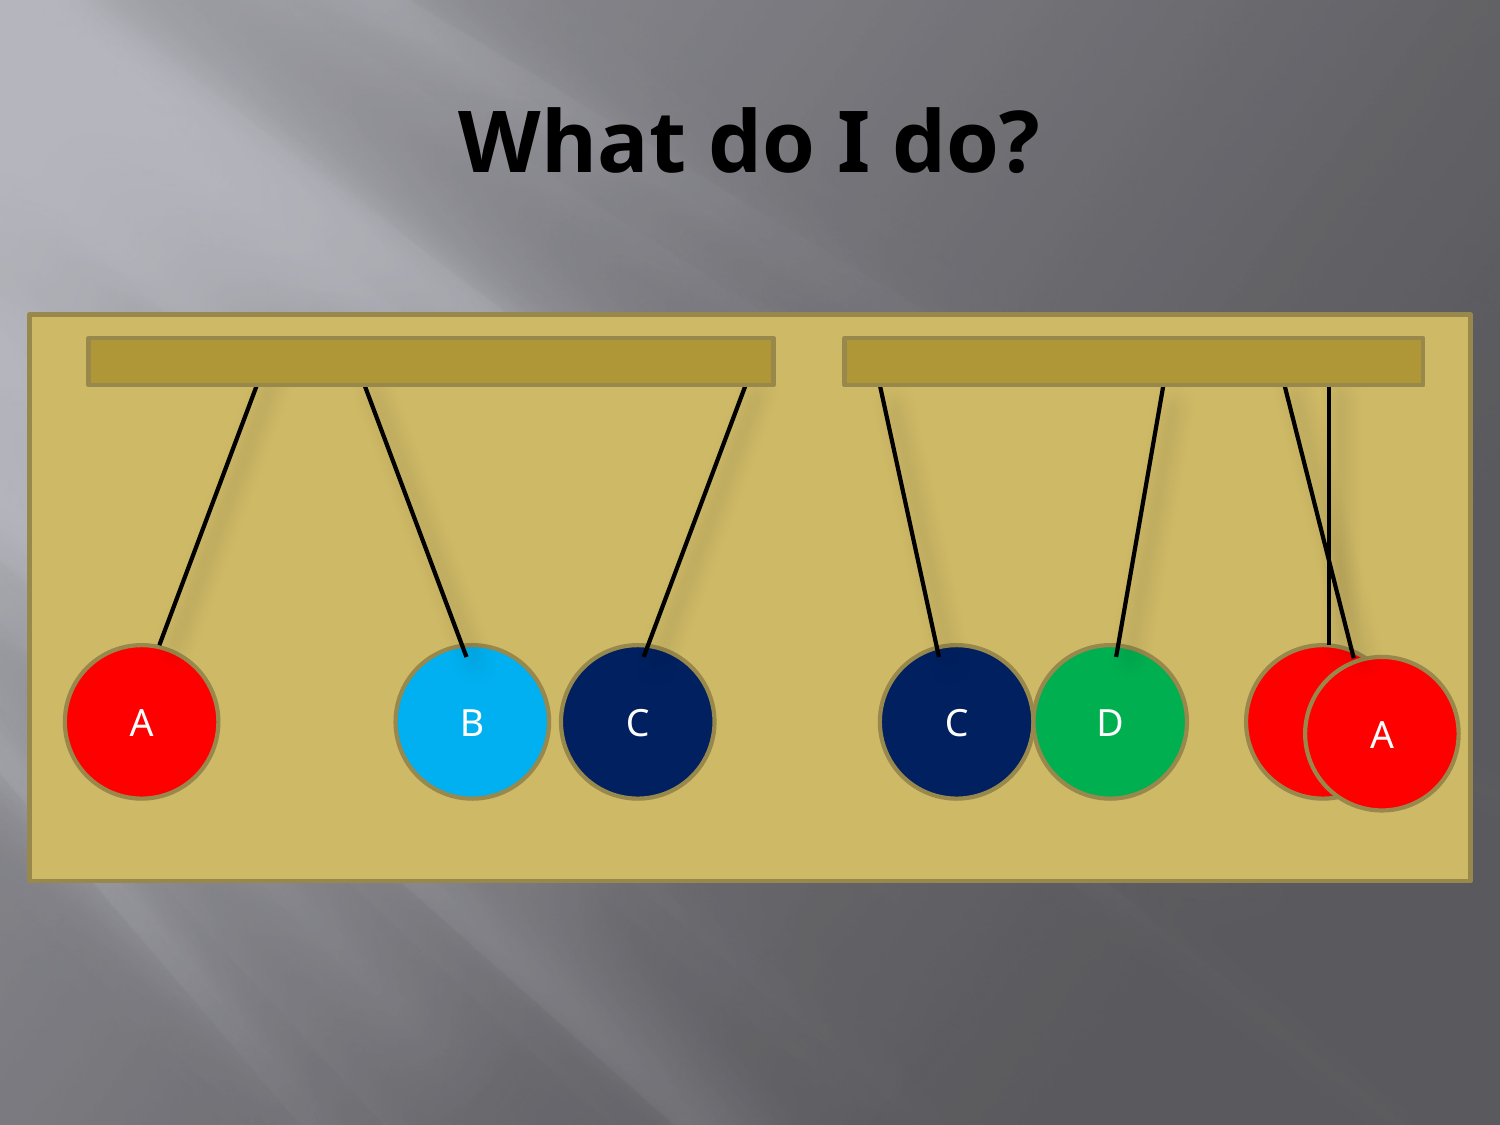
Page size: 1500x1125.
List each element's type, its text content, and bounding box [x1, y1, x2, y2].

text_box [879, 385, 940, 658]
text_box [27, 312, 1473, 883]
text_box [842, 336, 1425, 387]
title What do I do? [75, 45, 1425, 233]
text_box A [62, 643, 221, 801]
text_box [1115, 385, 1164, 658]
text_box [643, 373, 751, 658]
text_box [359, 373, 467, 658]
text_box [159, 361, 266, 646]
text_box A [1303, 656, 1461, 813]
text_box C [558, 643, 717, 801]
text_box B [393, 652, 552, 801]
text_box C [877, 647, 1033, 801]
text_box A [1243, 655, 1337, 801]
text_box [1281, 373, 1354, 659]
text_box D [1031, 643, 1190, 801]
text_box [86, 336, 776, 387]
